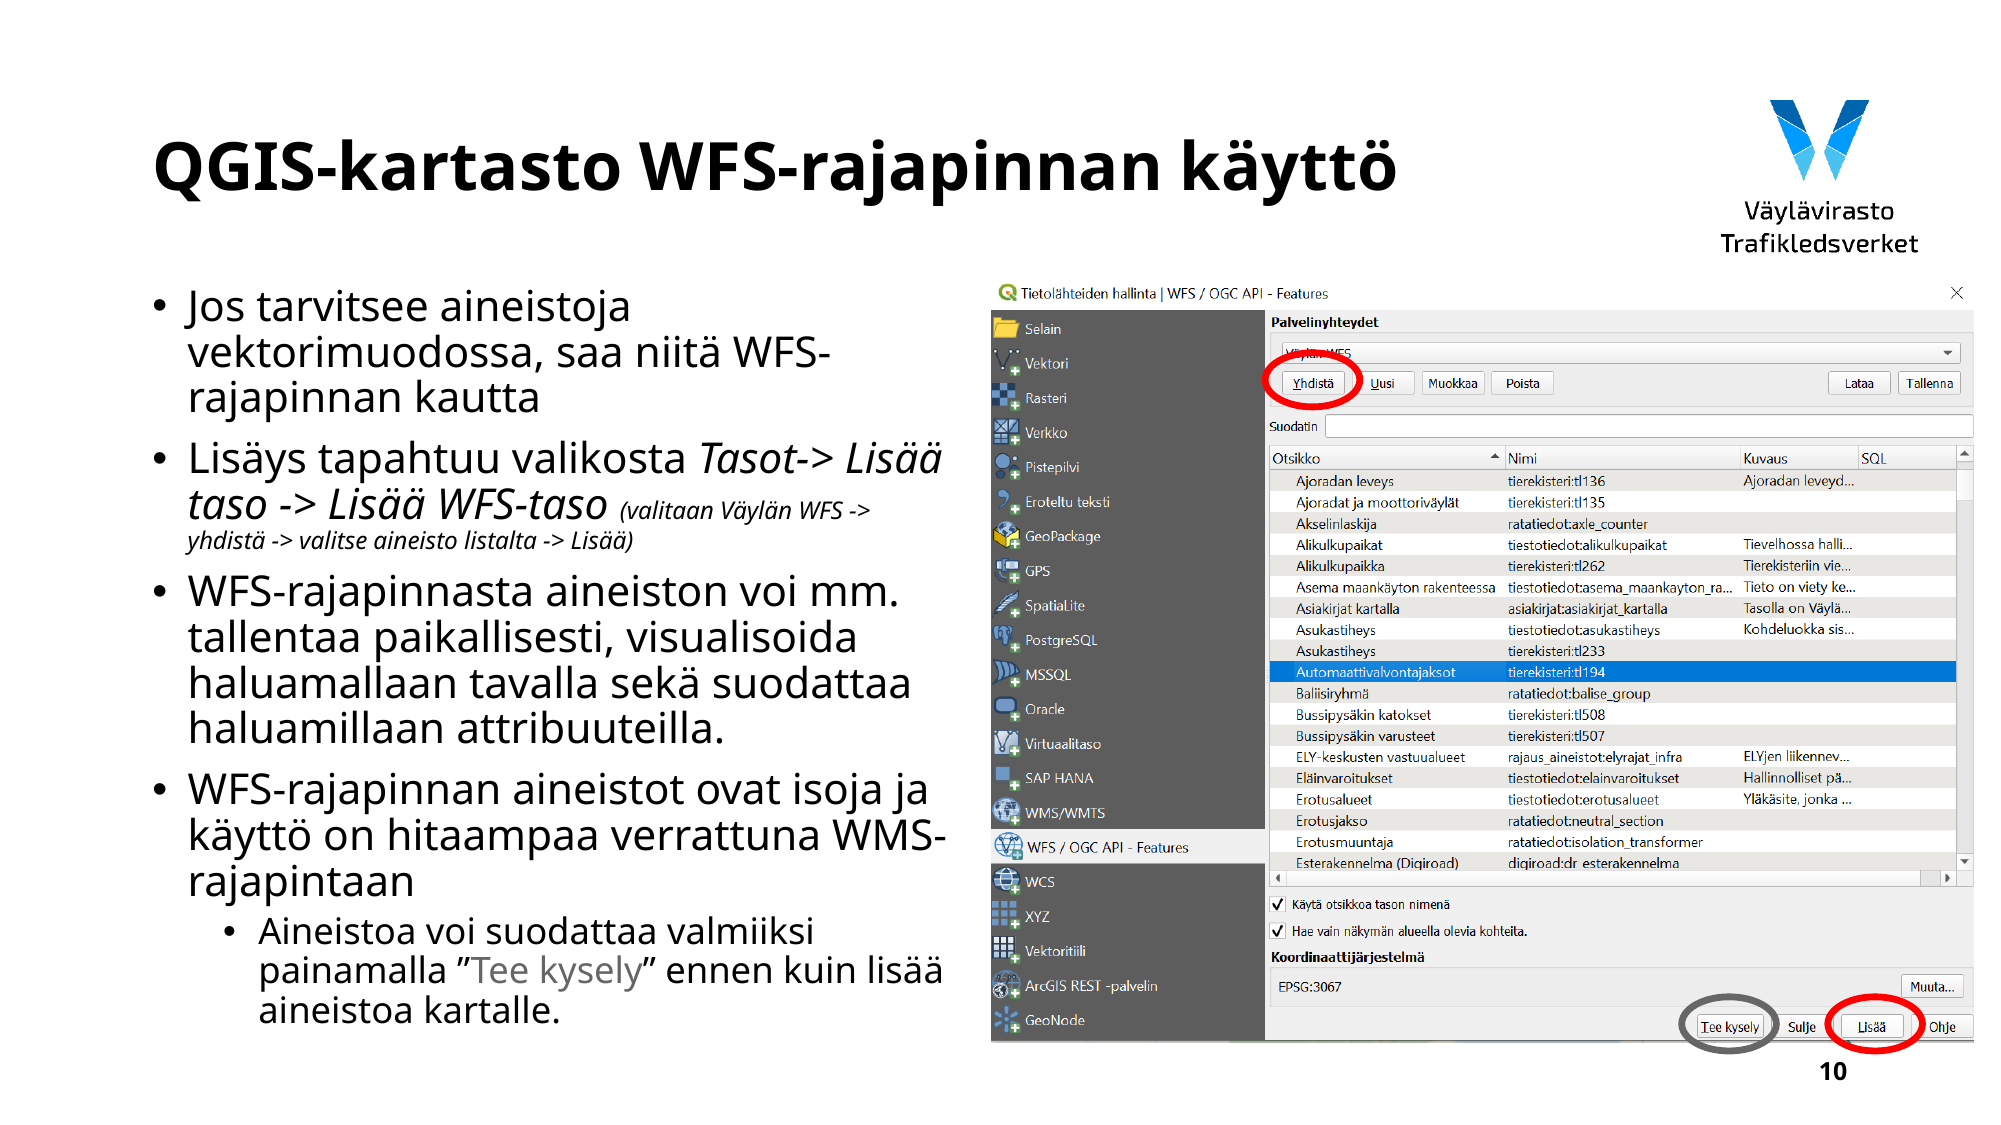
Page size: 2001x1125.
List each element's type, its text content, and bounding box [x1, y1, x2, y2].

text_box [1693, 1043, 1765, 1052]
text_box [1839, 1043, 1911, 1052]
picture [991, 62, 1974, 1043]
list Jos tarvitsee aineistoja vektorimuodossa, saa niitä WFS-rajapinnan kautta Lisäys tapahtuu valikosta Tasot-> Lisää taso -> Lisää WFS-taso (valitaan Väylän WFS -> yhdistä -> valitse aineisto listalta -> Lisää) WFS-rajapinnasta aineiston voi mm. tallentaa paikallisesti, visualisoida haluamallaan tavalla sekä suodattaa haluamillaan attribuuteilla. WFS-rajapinnan aineistot ovat isoja ja käyttö on hitaampaa verrattuna WMS-rajapintaan Aineistoa voi suodattaa valmiiksi painamalla ”Tee kysely” ennen kuin lisää aineistoa kartalle. [137, 277, 969, 1043]
slide_number 10 [1412, 1043, 1863, 1103]
title QGIS-kartasto WFS-rajapinnan käyttö [137, 59, 1555, 278]
